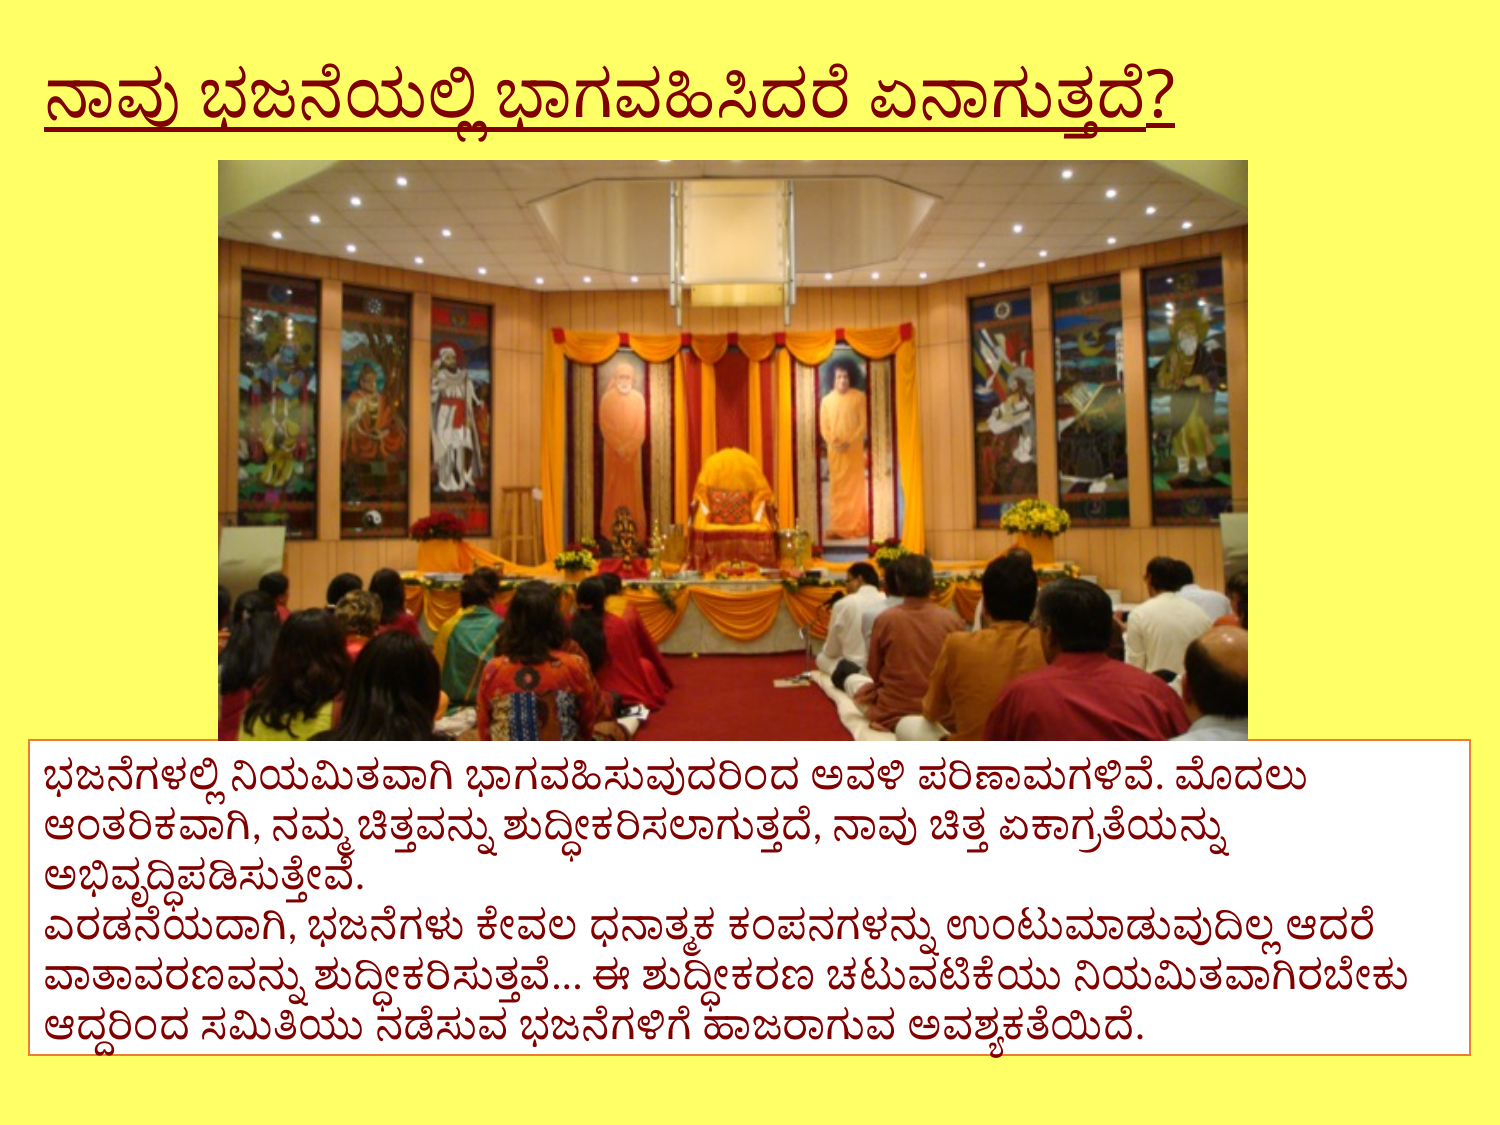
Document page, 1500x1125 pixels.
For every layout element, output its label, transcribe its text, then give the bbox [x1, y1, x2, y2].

title ನಾವು ಭಜನೆಯಲ್ಲಿ ಭಾಗವಹಿಸಿದರೆ ಏನಾಗುತ್ತದೆ? [29, 49, 1455, 144]
text_box ಭಜನೆಗಳಲ್ಲಿ ನಿಯಮಿತವಾಗಿ ಭಾಗವಹಿಸುವುದರಿಂದ ಅವಳಿ ಪರಿಣಾಮಗಳಿವೆ. ಮೊದಲು ಆಂತರಿಕವಾಗಿ, ನಮ್ಮ ಚಿತ್ತವನ್ನು ಶುದ್ಧೀಕರಿಸಲಾಗುತ್ತದೆ, ನಾವು ಚಿತ್ತ ಏಕಾಗ್ರತೆಯನ್ನು ಅಭಿವೃದ್ಧಿಪಡಿಸುತ್ತೇವೆ. ಎರಡನೆಯದಾಗಿ, ಭಜನೆಗಳು ಕೇವಲ ಧನಾತ್ಮಕ ಕಂಪನಗಳನ್ನು ಉಂಟುಮಾಡುವುದಿಲ್ಲ ಆದರೆ ವಾತಾವರಣವನ್ನು ಶುದ್ಧೀಕರಿಸುತ್ತವೆ... ಈ ಶುದ್ಧೀಕರಣ ಚಟುವಟಿಕೆಯು ನಿಯಮಿತವಾಗಿರಬೇಕು ಆದ್ದರಿಂದ ಸಮಿತಿಯು ನಡೆಸುವ ಭಜನೆಗಳಿಗೆ ಹಾಜರಾಗುವ ಅವಶ್ಯಕತೆಯಿದೆ. [28, 739, 1471, 1056]
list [218, 160, 1248, 741]
